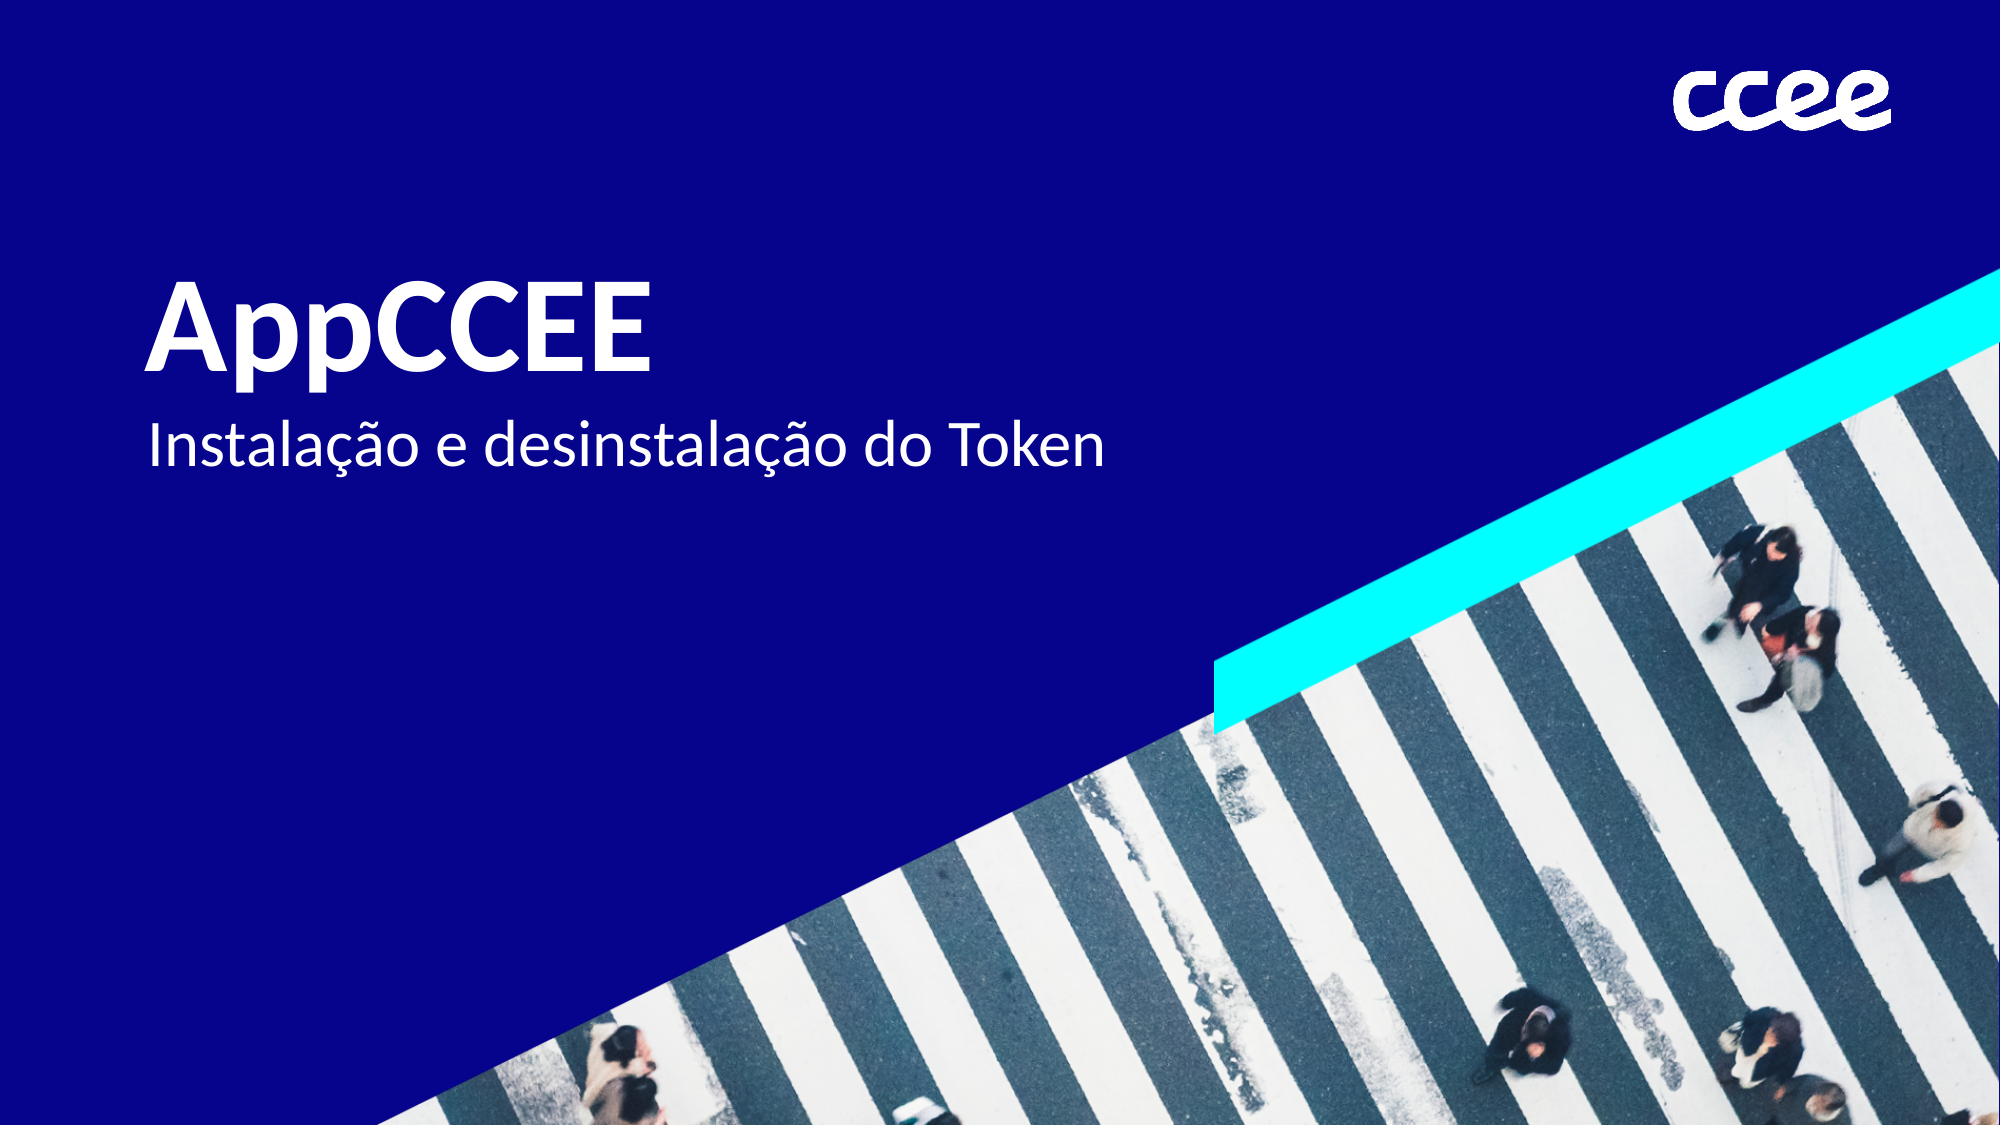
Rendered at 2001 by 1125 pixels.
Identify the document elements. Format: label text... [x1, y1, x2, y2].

text_box Instalação e desinstalação do Token [132, 392, 1138, 488]
text_box AppCCEE [130, 226, 671, 407]
picture [0, 0, 2000, 1125]
